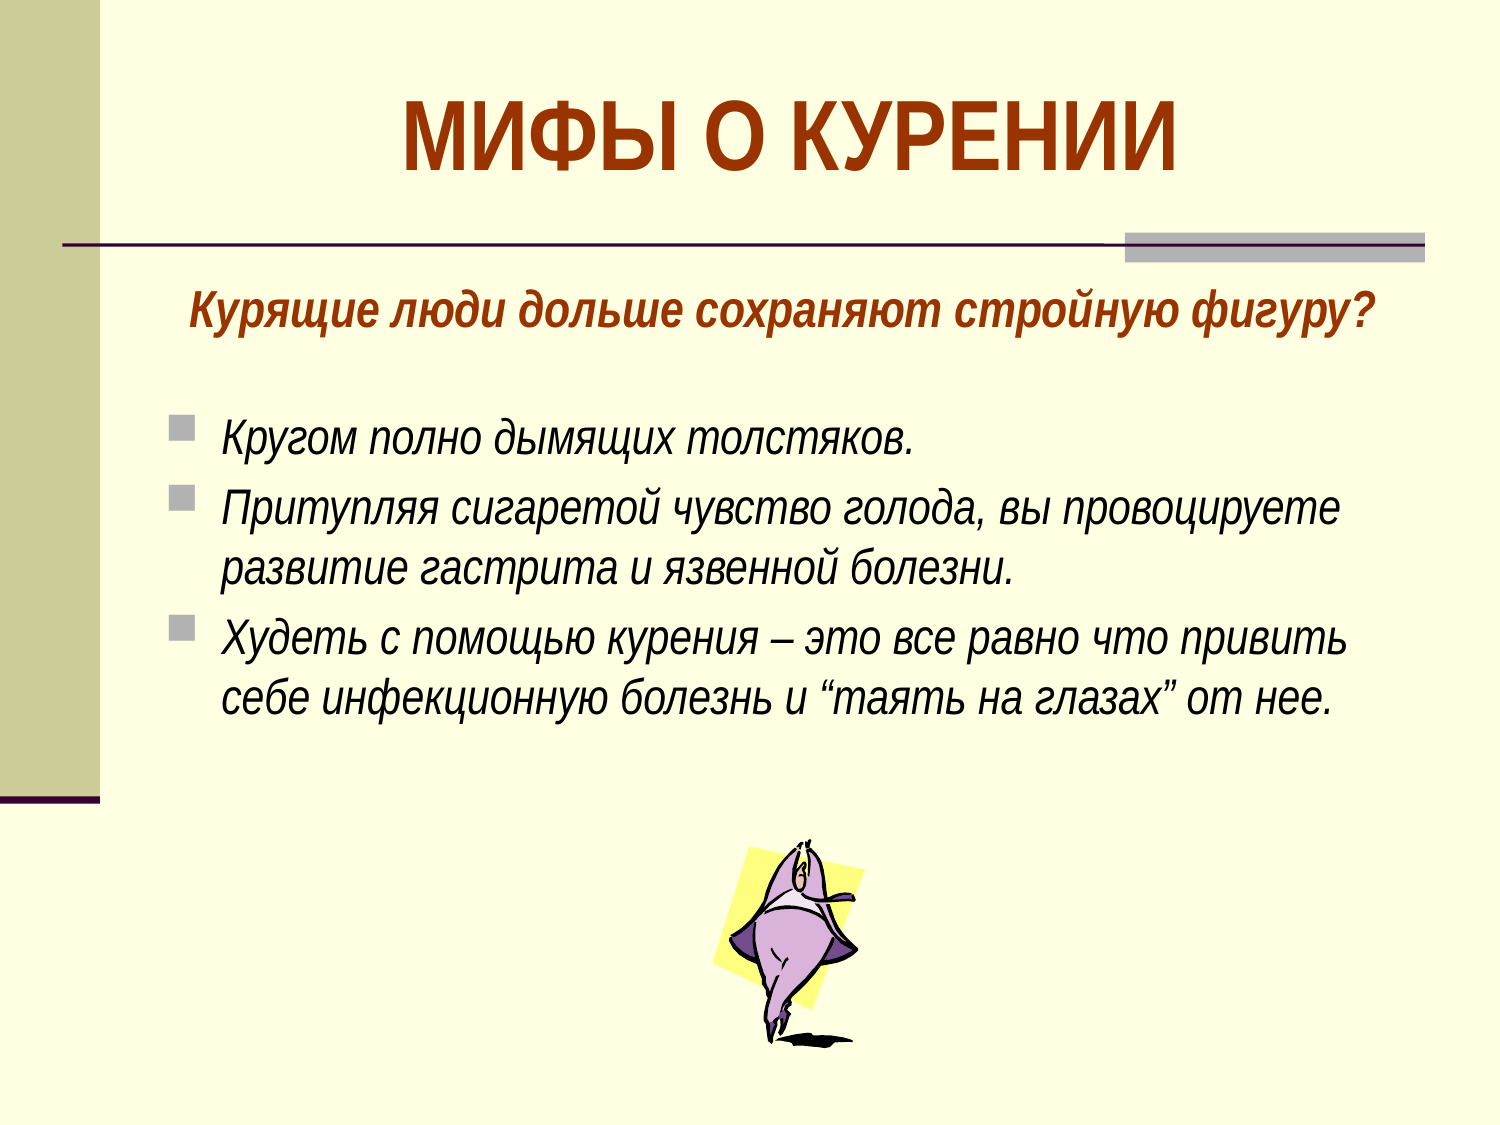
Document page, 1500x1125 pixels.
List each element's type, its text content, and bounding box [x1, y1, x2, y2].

picture [712, 837, 868, 1051]
title Курящие люди дольше сохраняют стройную фигуру? [174, 212, 1451, 401]
text_box МИФЫ О КУРЕНИИ [386, 63, 1195, 198]
list Кругом полно дымящих толстяков. Притупляя сигаретой чувство голода, вы провоцируете развитие гастрита и язвенной болезни. Худеть с помощью курения – это все равно что привить себе инфекционную болезнь и “таять на глазах” от нее. [149, 396, 1426, 838]
